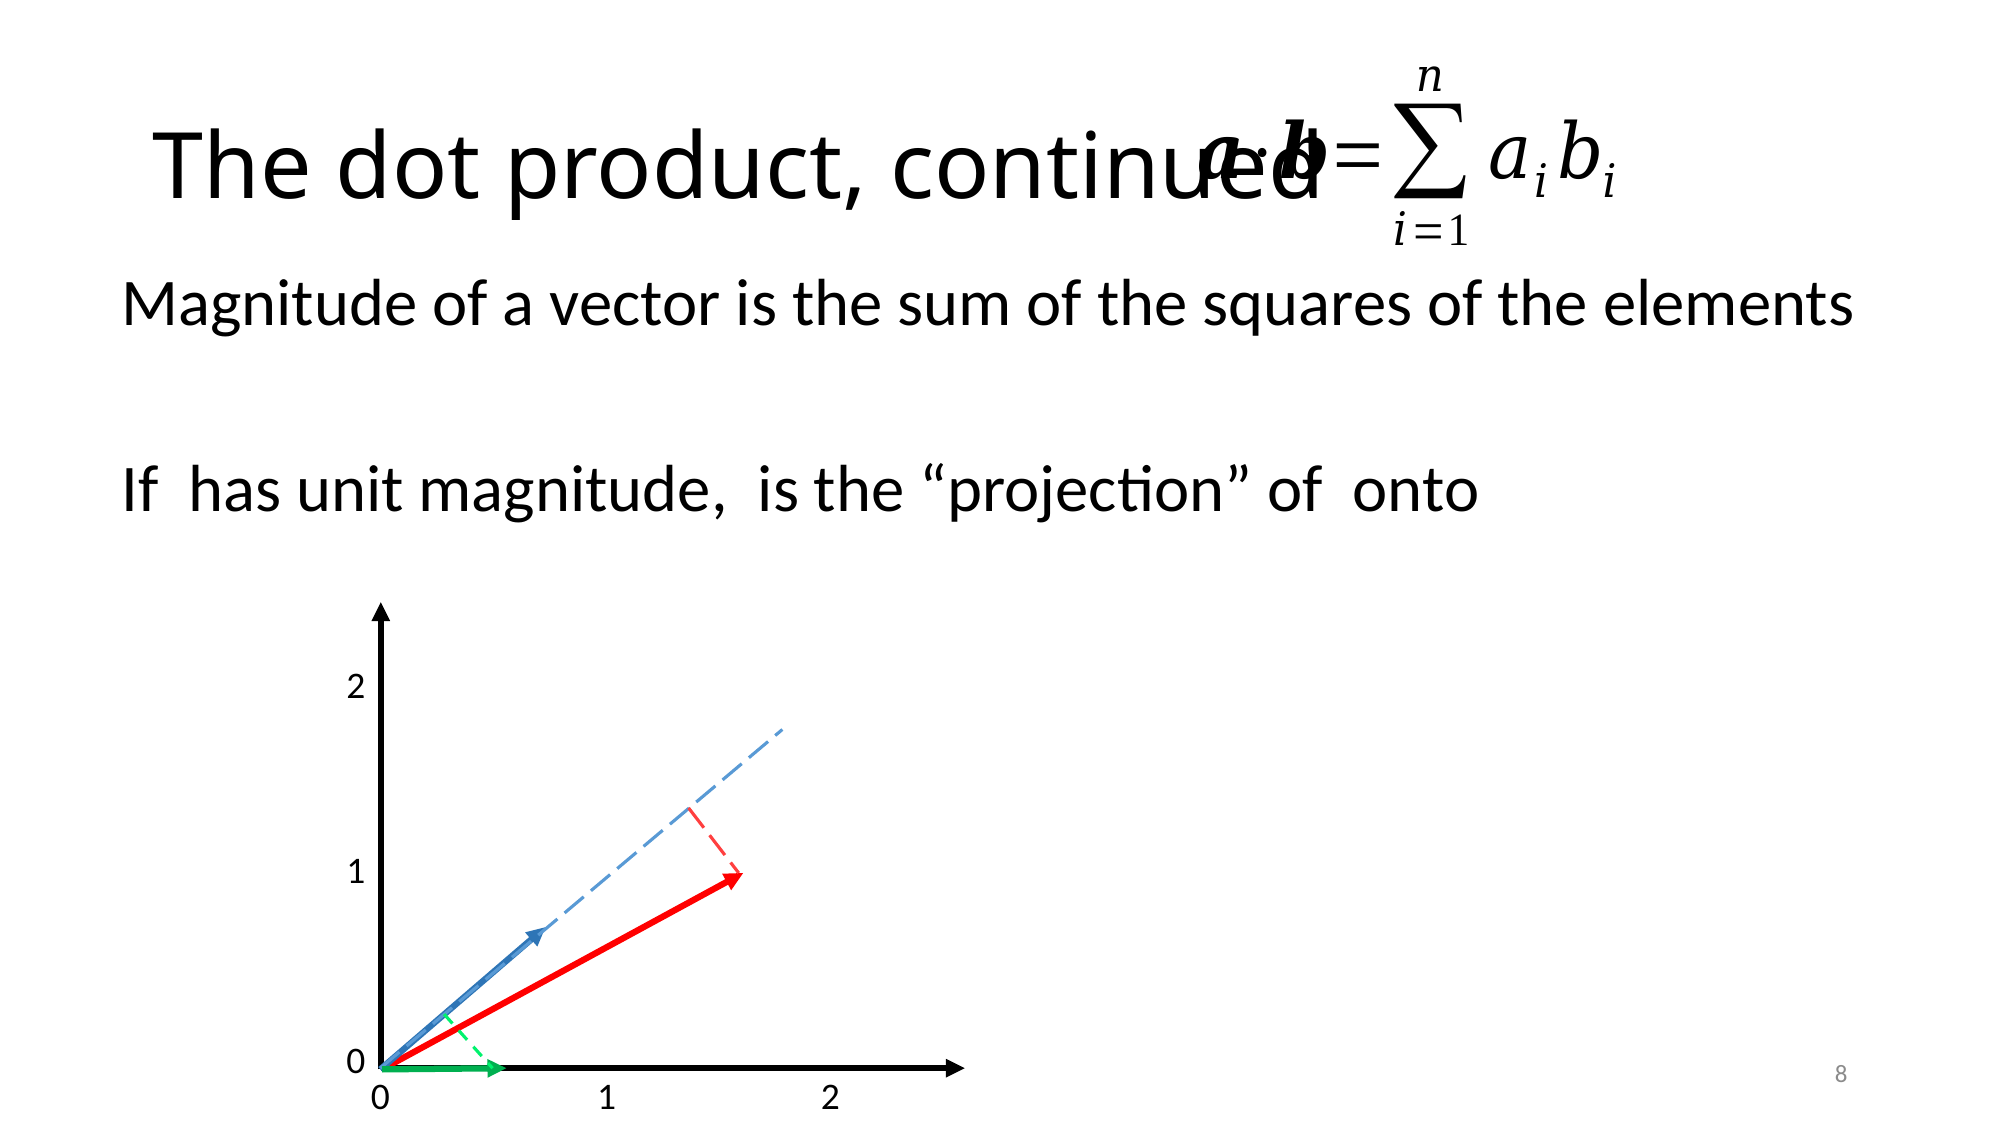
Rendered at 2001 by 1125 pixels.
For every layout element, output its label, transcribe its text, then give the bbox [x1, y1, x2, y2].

title The dot product, continued [137, 59, 1863, 278]
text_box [380, 729, 783, 1069]
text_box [688, 807, 739, 873]
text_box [444, 1014, 493, 1069]
text_box 2 1 0 [284, 653, 381, 1088]
slide_number 8 [1412, 1042, 1863, 1103]
text_box 0 1 2 [783, 1064, 917, 1068]
text_box 0 1 2 [355, 1069, 917, 1125]
